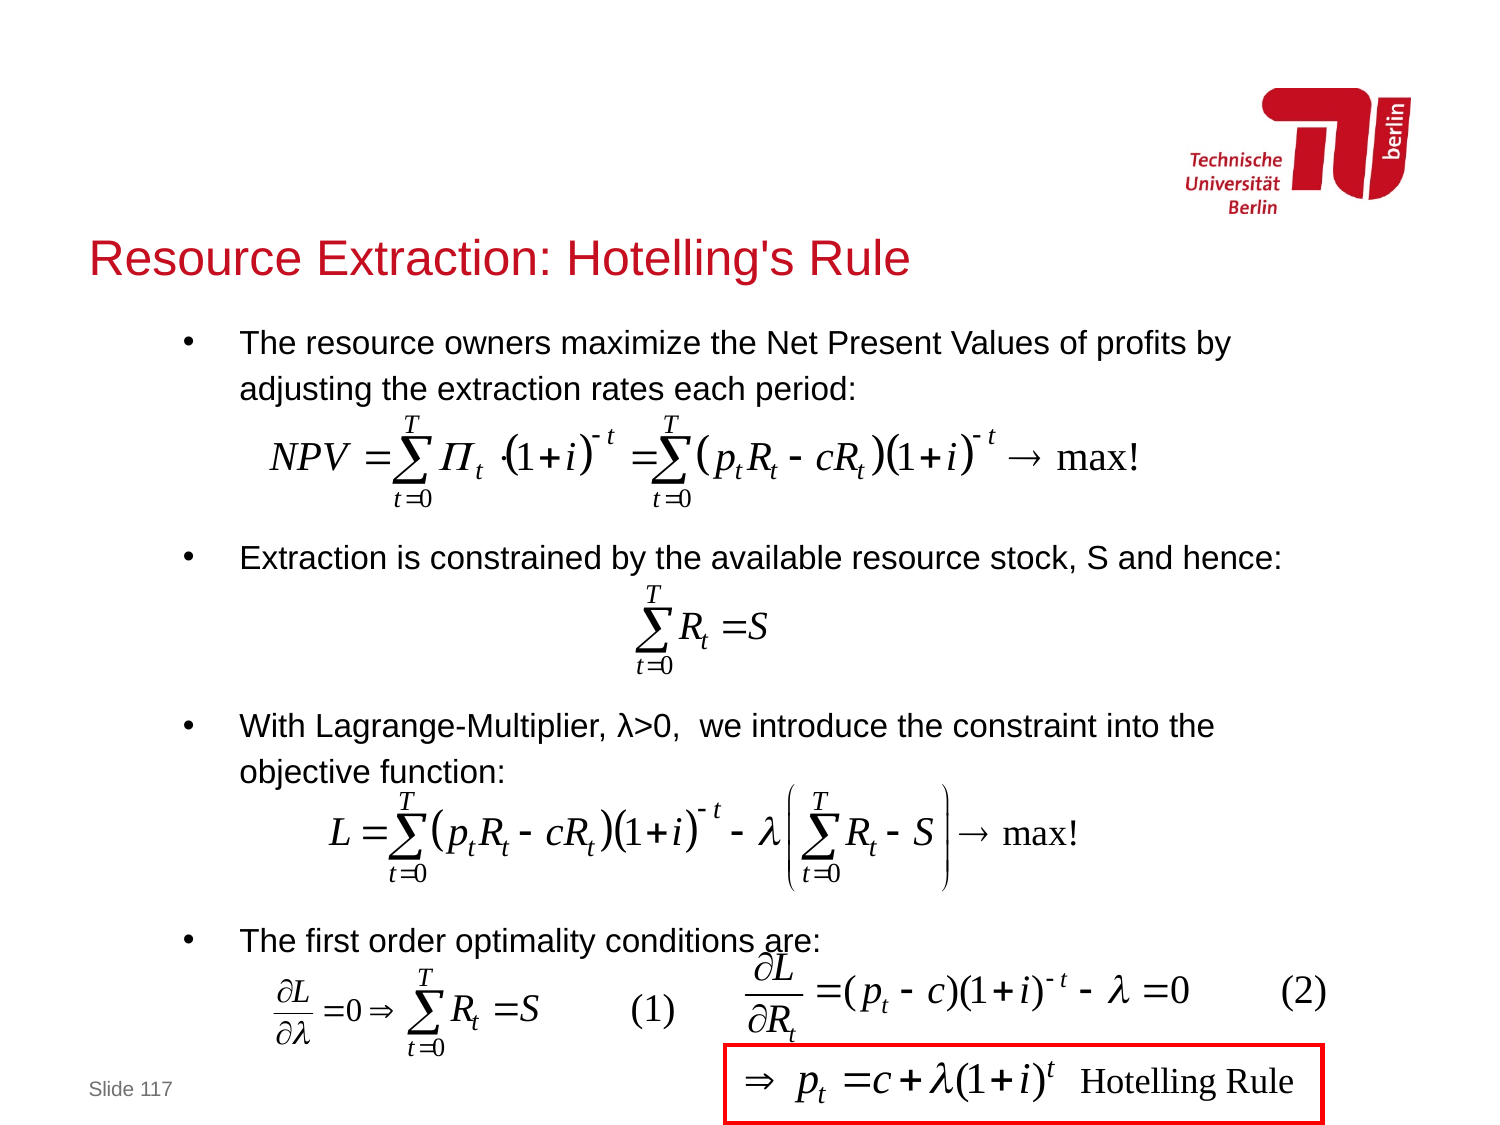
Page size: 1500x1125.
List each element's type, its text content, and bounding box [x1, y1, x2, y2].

list The resource owners maximize the Net Present Values of profits by adjusting the extraction rates each period: Extraction is constrained by the available resource stock, S and hence: With Lagrange-Multiplier, λ>0, we introduce the constraint into the objective function: The first order optimality conditions are: [183, 315, 1294, 983]
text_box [322, 776, 1084, 899]
picture [1186, 88, 1411, 214]
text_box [738, 941, 1336, 1115]
title Resource Extraction: Hotelling's Rule [88, 226, 1411, 286]
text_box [630, 577, 776, 683]
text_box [268, 960, 684, 1064]
slide_number Slide 117 [88, 1075, 725, 1101]
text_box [261, 405, 1145, 516]
text_box [725, 1045, 1323, 1124]
